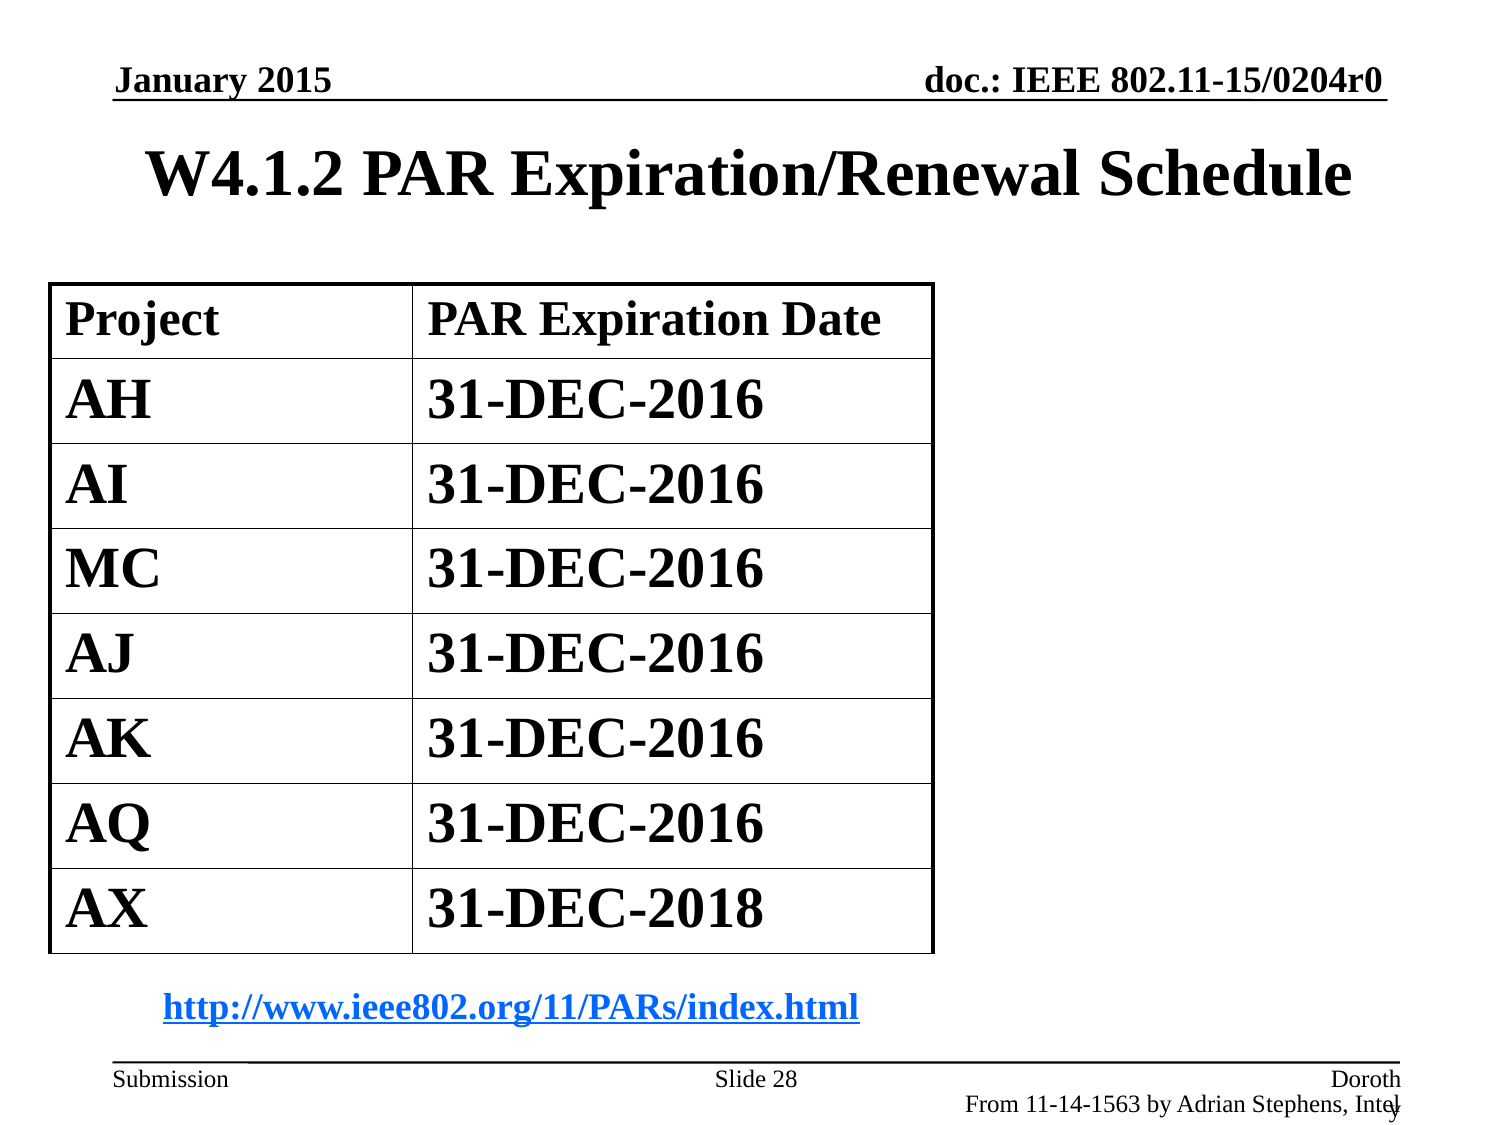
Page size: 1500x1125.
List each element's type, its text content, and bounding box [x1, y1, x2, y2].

text_box http://www.ieee802.org/11/PARs/index.html [148, 974, 875, 1035]
table_cell 31-DEC-2016 [413, 359, 931, 443]
table_cell 31-DEC-2016 [413, 784, 931, 868]
title W4.1.2 PAR Expiration/Renewal Schedule [112, 112, 1388, 226]
table_cell 31-DEC-2018 [413, 869, 931, 953]
table_cell AQ [52, 784, 412, 868]
table_cell AK [52, 699, 412, 783]
table_cell 31-DEC-2016 [413, 444, 931, 528]
table_cell 31-DEC-2016 [413, 699, 931, 783]
slide_number Slide 28 [712, 1061, 800, 1093]
table_header Project [52, 286, 412, 358]
table_cell AJ [52, 614, 412, 698]
footer Dorothy Stanley, Aruba Networks [1324, 1061, 1402, 1087]
table_cell AI [52, 444, 412, 528]
table_cell AH [52, 359, 412, 443]
table_cell 31-DEC-2016 [413, 614, 931, 698]
table_header PAR Expiration Date [413, 286, 931, 358]
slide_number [114, 54, 413, 101]
table_cell 31-DEC-2016 [413, 529, 931, 613]
text_box From 11-14-1563 by Adrian Stephens, Intel [964, 1087, 1402, 1118]
table_cell AX [52, 869, 412, 953]
table_cell MC [52, 529, 412, 613]
